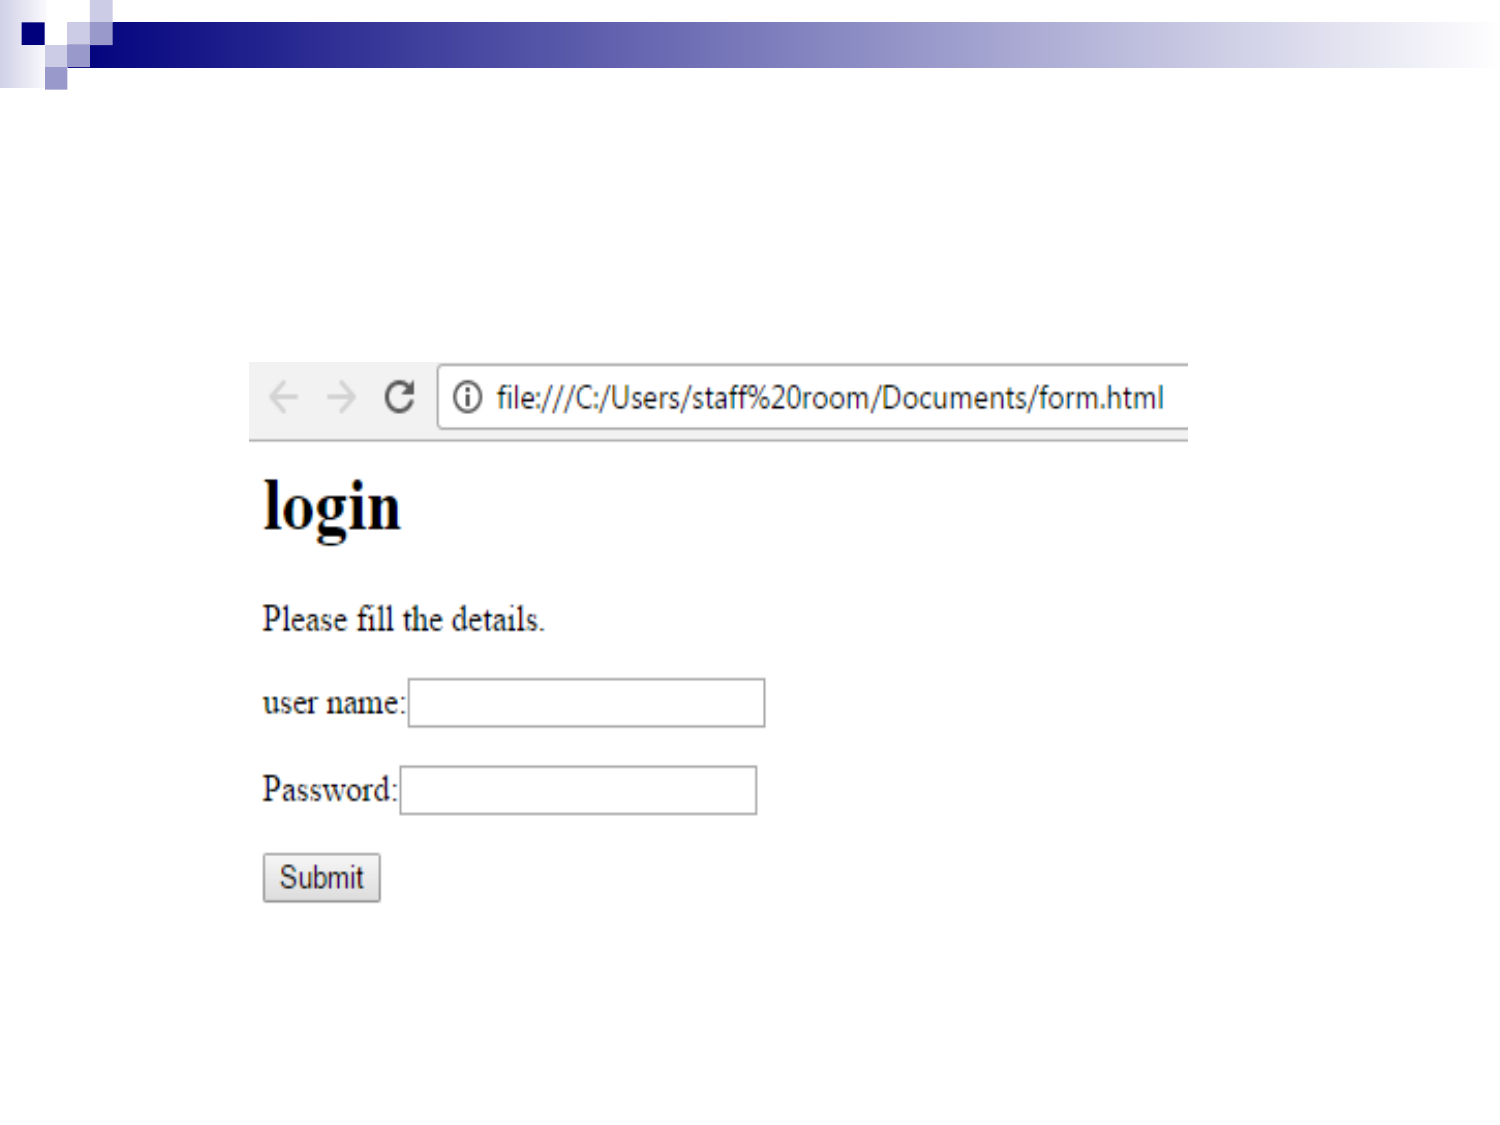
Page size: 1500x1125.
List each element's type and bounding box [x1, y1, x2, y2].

list [249, 362, 1188, 1038]
